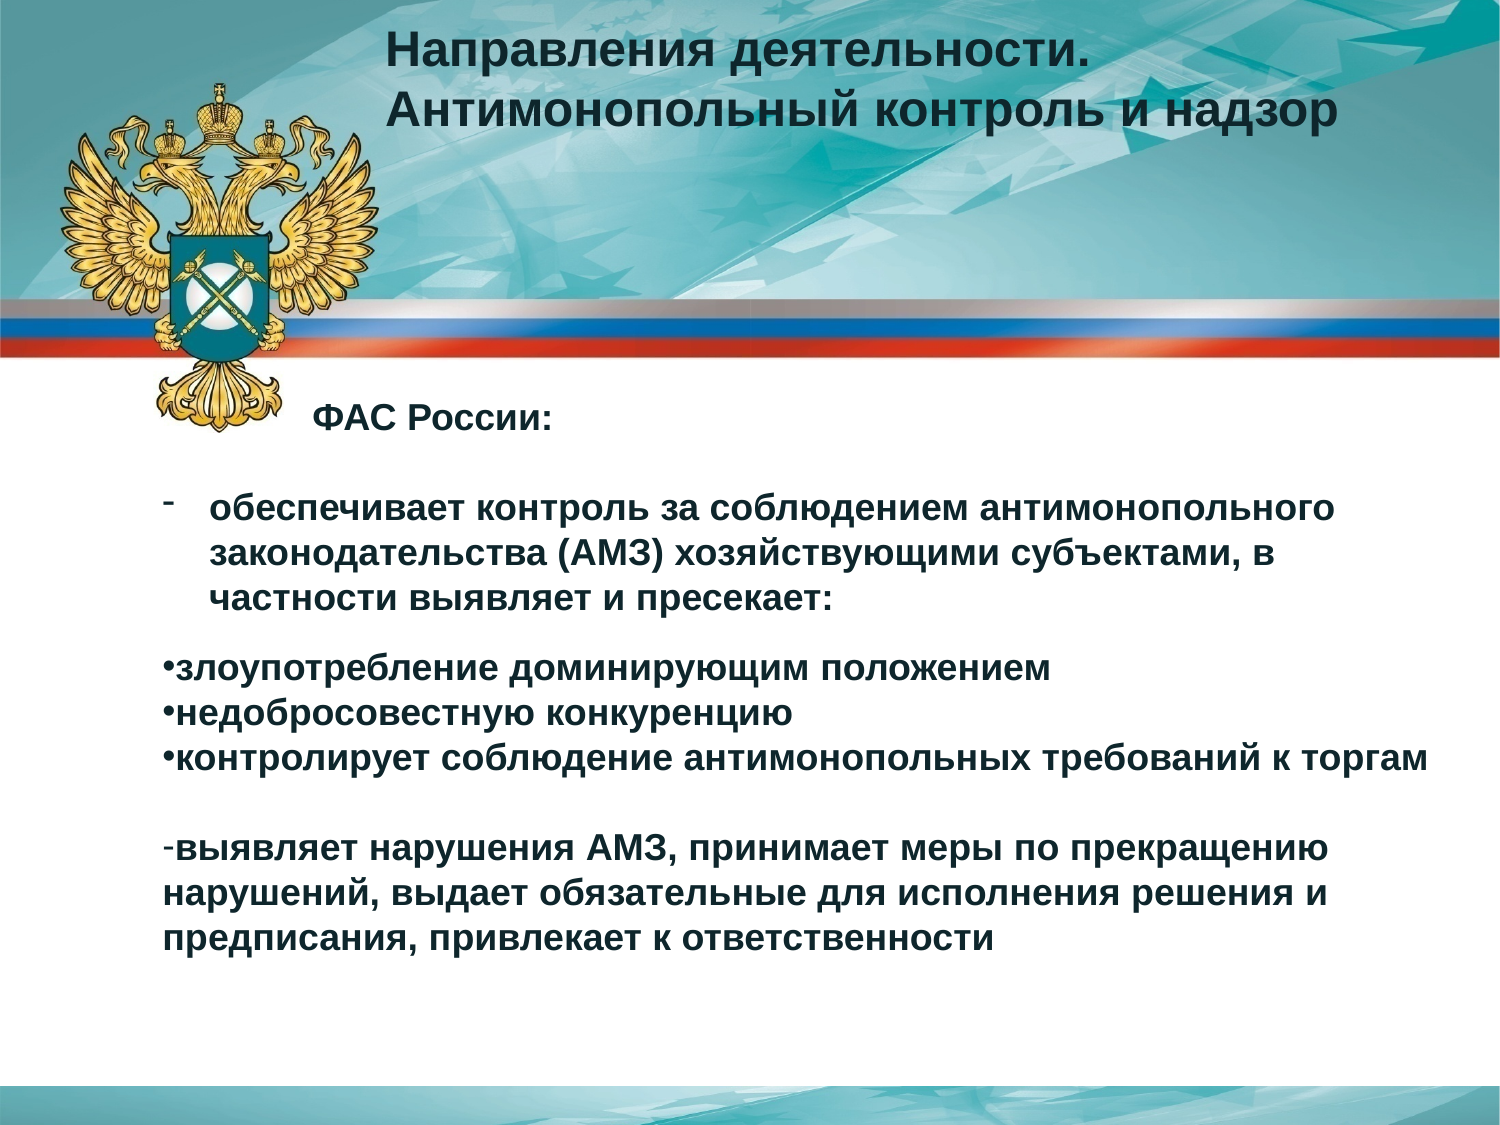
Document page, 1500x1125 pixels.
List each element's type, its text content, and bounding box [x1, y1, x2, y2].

picture [0, 1086, 1500, 1125]
text_box ФАС России: обеспечивает контроль за соблюдением антимонопольного законодательства (АМЗ) хозяйствующими субъектами, в частности выявляет и пресекает: злоупотребление доминирующим положением недобросовестную конкуренцию контролирует соблюдение антимонопольных требований к торгам выявляет нарушения АМЗ, принимает меры по прекращению нарушений, выдает обязательные для исполнения решения и предписания, привлекает к ответственности [147, 385, 1471, 1075]
picture [0, 0, 1500, 433]
text_box Направления деятельности. Антимонопольный контроль и надзор [220, 9, 1496, 324]
